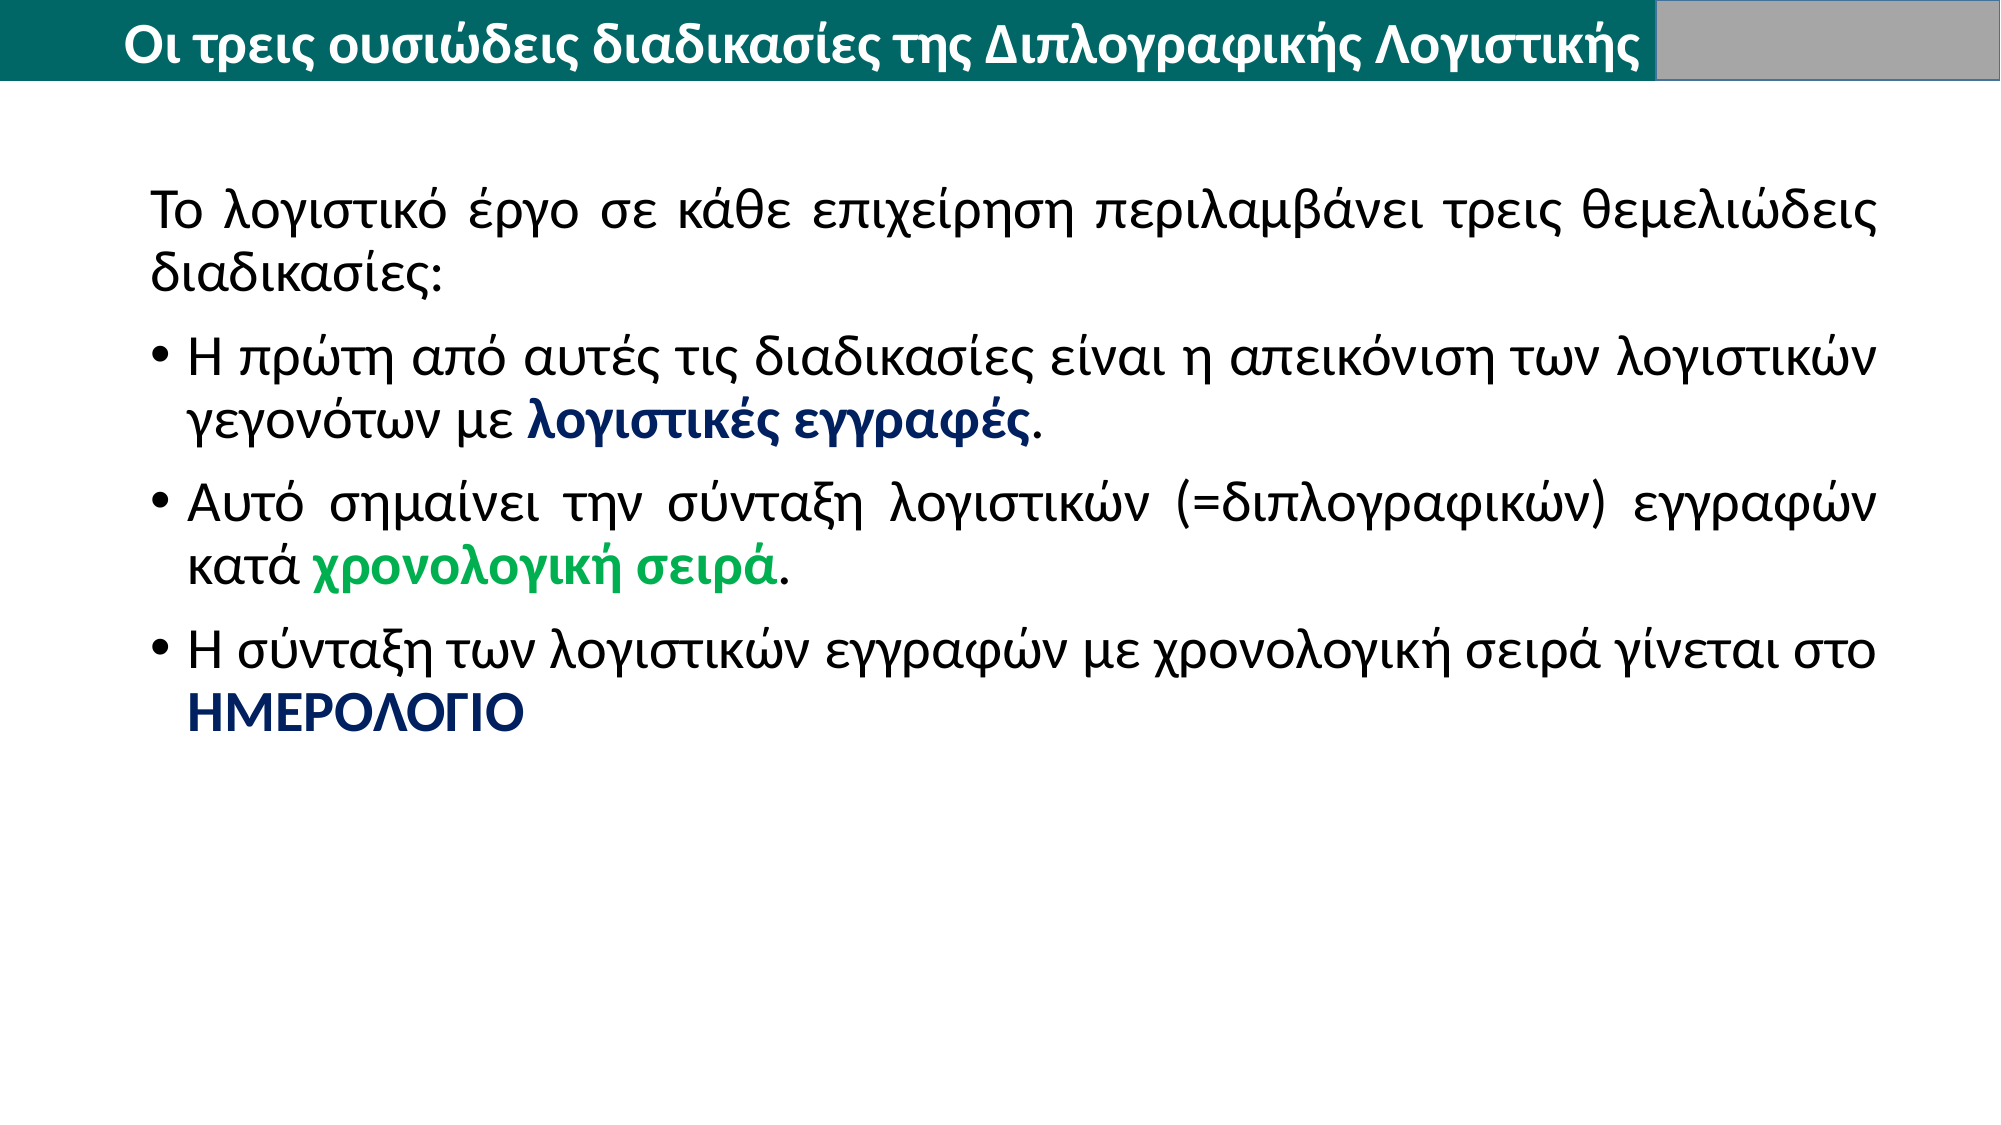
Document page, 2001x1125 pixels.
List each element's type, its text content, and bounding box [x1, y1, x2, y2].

text_box Οι τρεις ουσιώδεις διαδικασίες της Διπλογραφικής Λογιστικής [0, 0, 1655, 81]
list Το λογιστικό έργο σε κάθε επιχείρηση περιλαμβάνει τρεις θεμελιώδεις διαδικασίες: Η πρώτη από αυτές τις διαδικασίες είναι η απεικόνιση των λογιστικών γεγονότων με λογιστικές εγγραφές. Αυτό σημαίνει την σύνταξη λογιστικών (=διπλογραφικών) εγγραφών κατά χρονολογική σειρά. Η σύνταξη των λογιστικών εγγραφών με χρονολογική σειρά γίνεται στο ΗΜΕΡΟΛΟΓΙΟ [135, 81, 1894, 1125]
text_box [1655, 0, 2000, 81]
